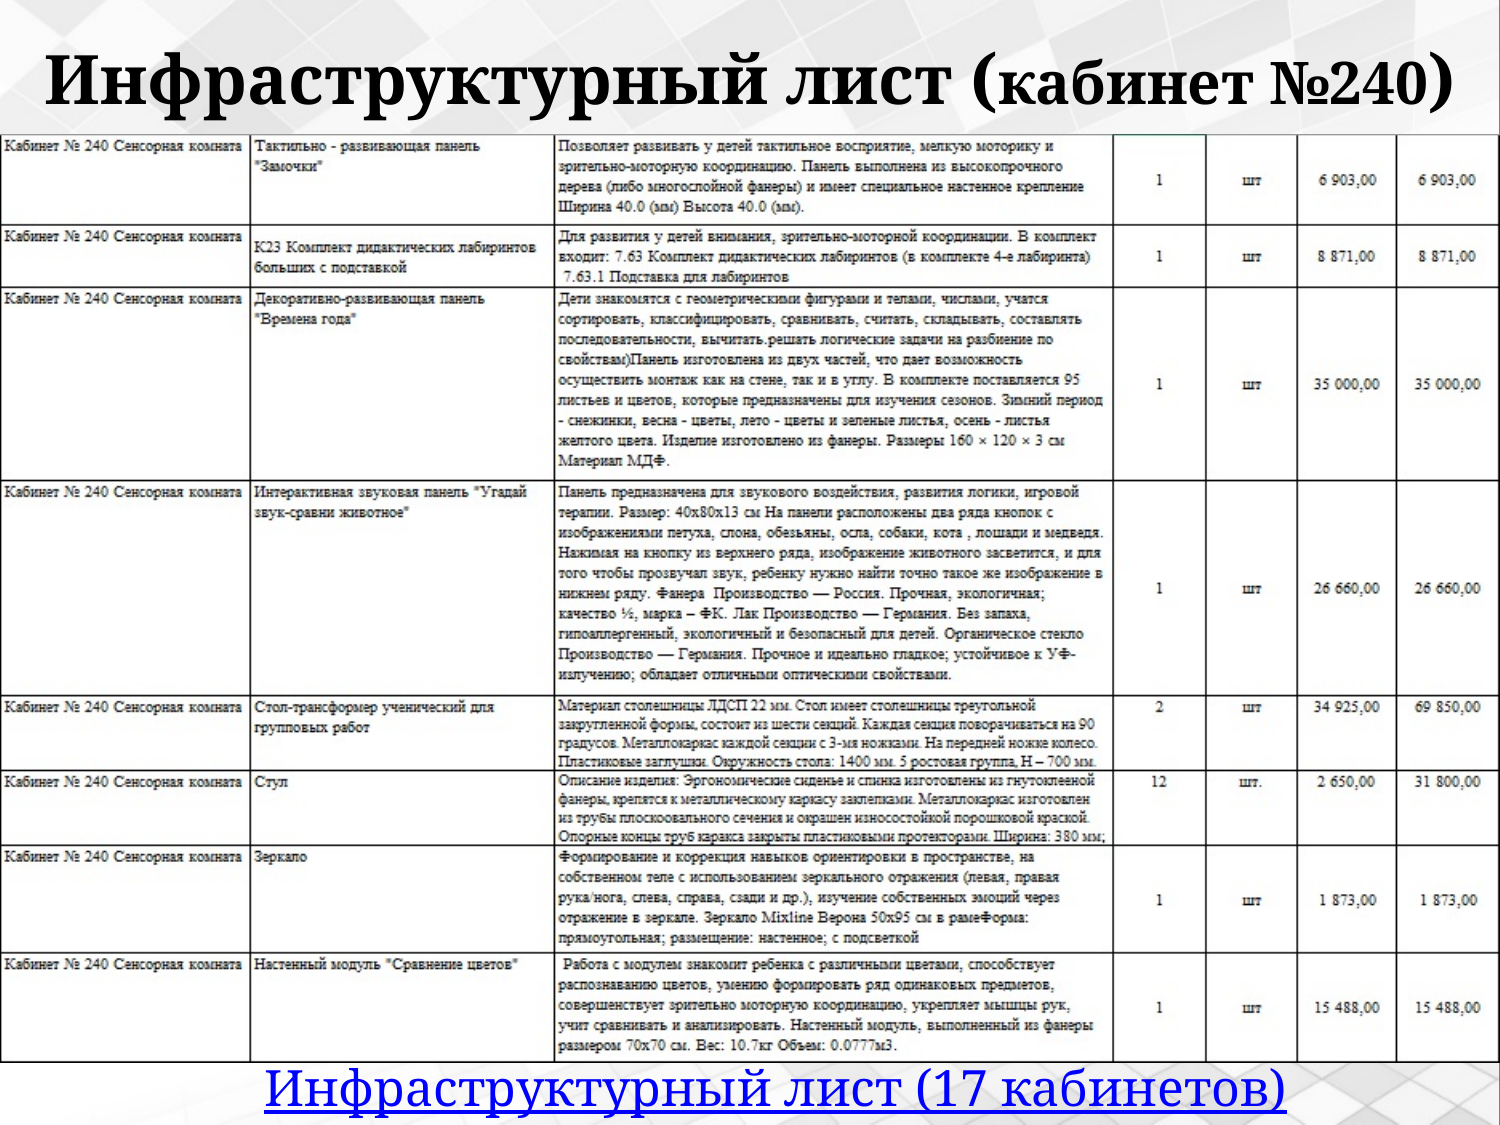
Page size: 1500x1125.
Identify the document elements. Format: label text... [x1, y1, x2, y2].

picture [0, 0, 1500, 1125]
text_box Инфраструктурный лист (17 кабинетов) [249, 1070, 1303, 1125]
title Инфраструктурный лист (кабинет №240) [14, 19, 1486, 133]
